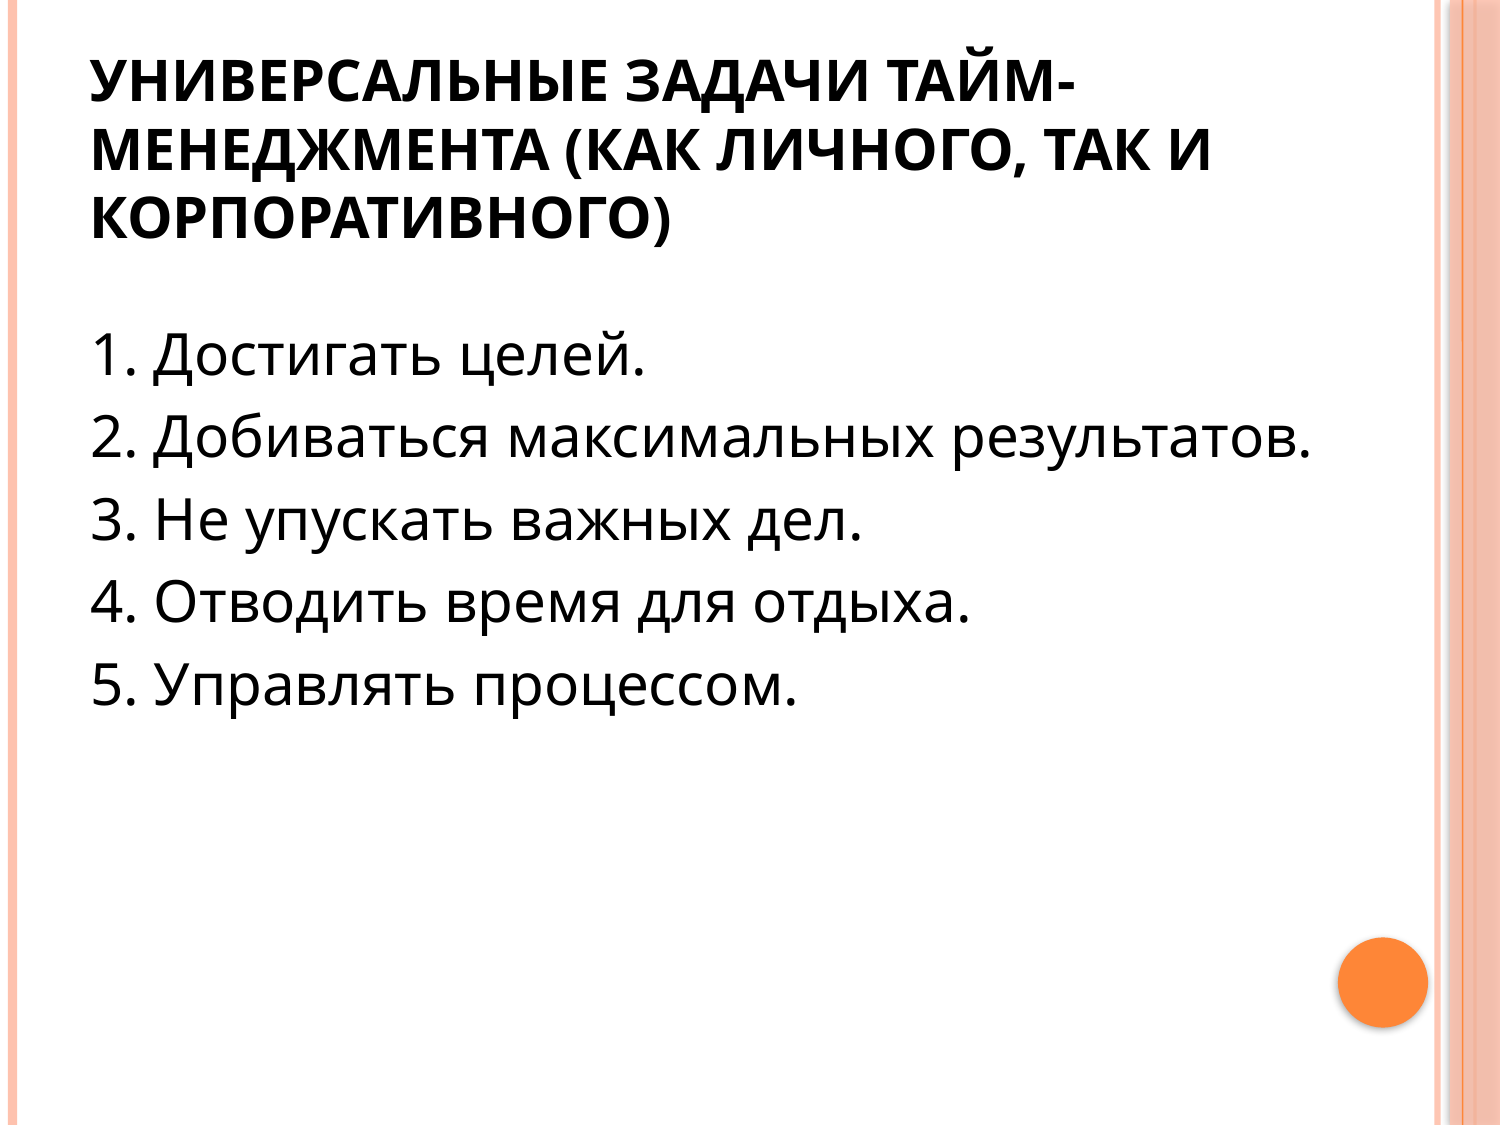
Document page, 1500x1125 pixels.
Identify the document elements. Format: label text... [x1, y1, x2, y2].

title Универсальные задачи тайм-менеджмента (как личного, так и корпоративного) [75, 35, 1300, 258]
list 1. Достигать целей. 2. Добиваться максимальных результатов. 3. Не упускать важных дел. 4. Отводить время для отдыха. 5. Управлять процессом. [74, 309, 1360, 880]
